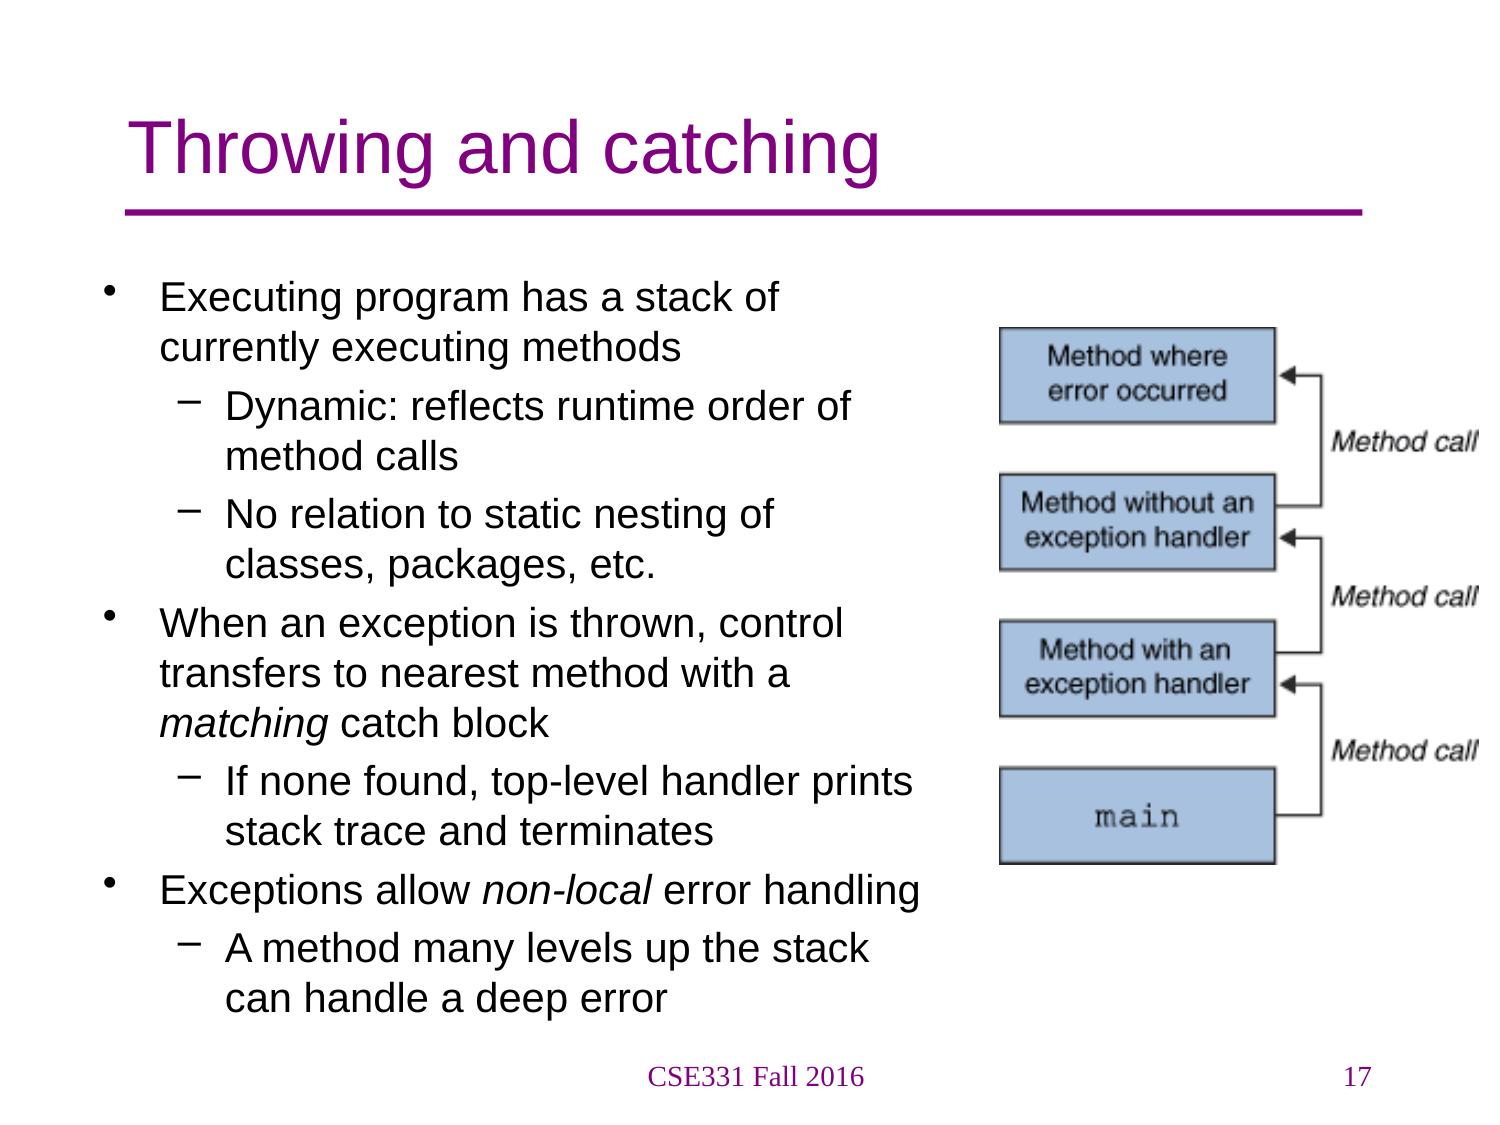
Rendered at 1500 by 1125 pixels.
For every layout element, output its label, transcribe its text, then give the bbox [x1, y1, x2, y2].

footer CSE331 Fall 2016 [474, 1049, 1038, 1125]
list Executing program has a stack of currently executing methods Dynamic: reflects runtime order of method calls No relation to static nesting of classes, packages, etc. When an exception is thrown, control transfers to nearest method with a matching catch block If none found, top-level handler prints stack trace and terminates Exceptions allow non-local error handling A method many levels up the stack can handle a deep error [87, 262, 938, 1063]
slide_number 17 [1074, 1049, 1388, 1125]
picture [999, 326, 1479, 865]
title Throwing and catching [112, 50, 1388, 238]
